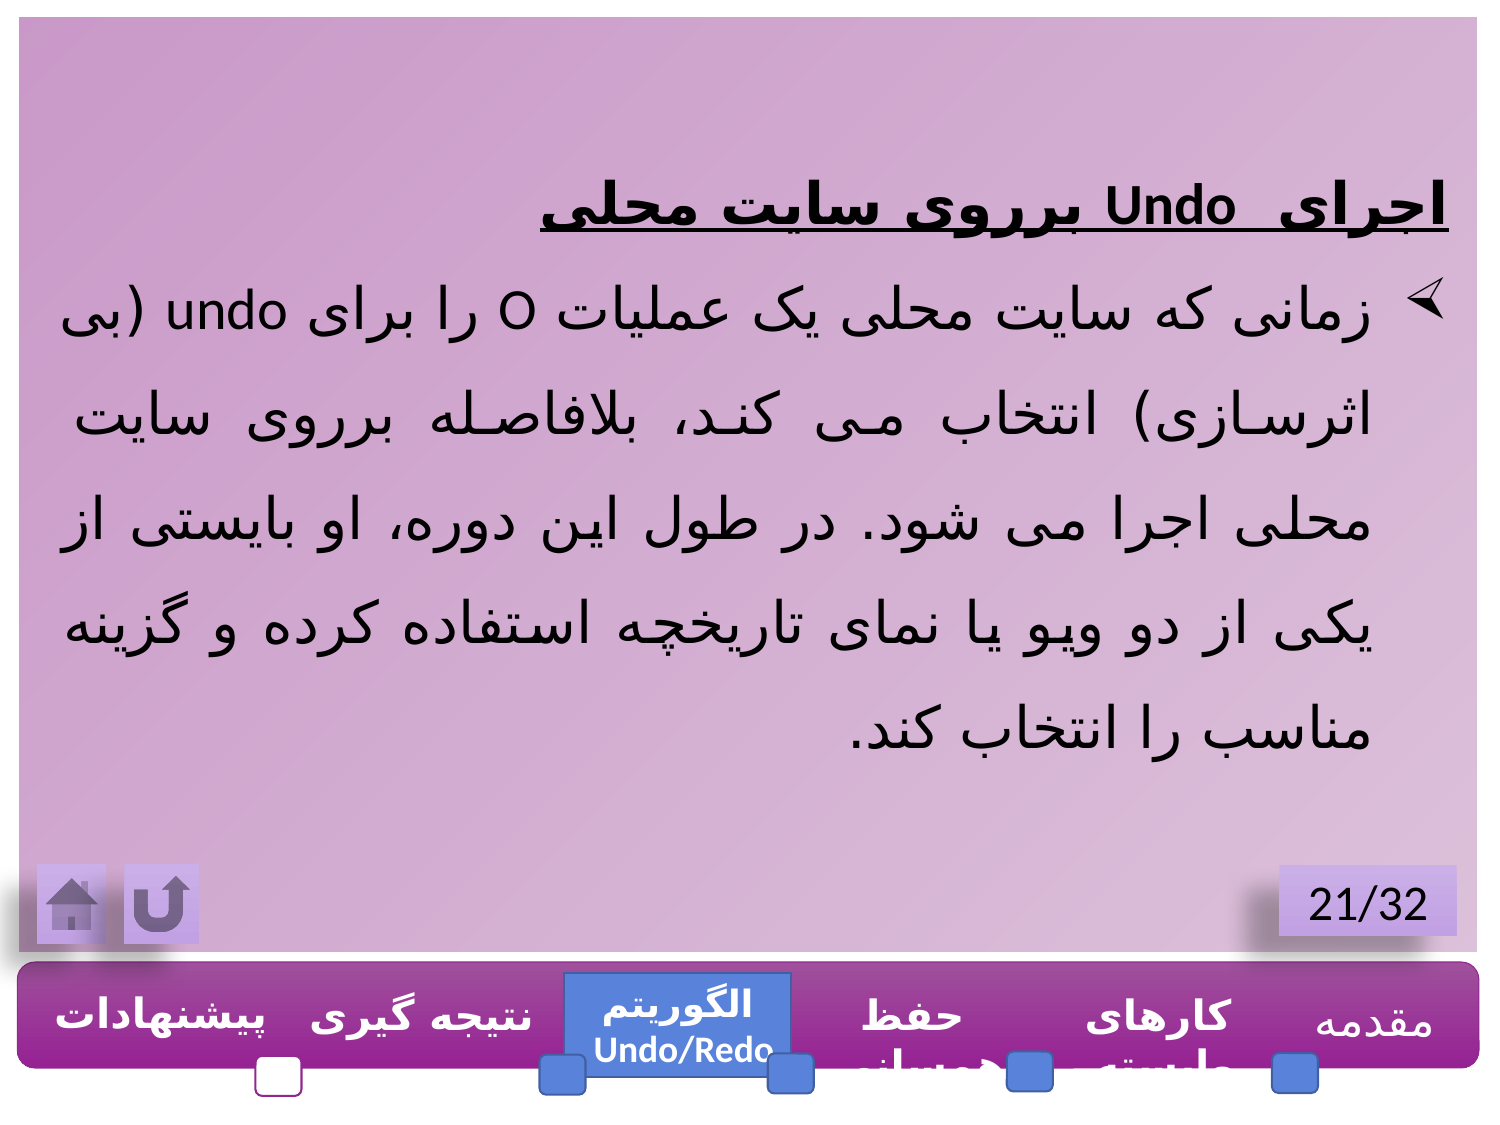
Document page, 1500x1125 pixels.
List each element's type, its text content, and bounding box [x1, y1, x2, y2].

text_box [37, 863, 107, 945]
text_box مقدمه [1279, 982, 1472, 1053]
text_box پیشنهادات [37, 978, 285, 1044]
text_box [1270, 1051, 1320, 1095]
text_box کارهای وابسته [1036, 981, 1279, 1097]
text_box اجرای Undo برروی سایت محلی زمانی که سایت محلی یک عملیات O را برای undo (بی اثرسازی) انتخاب می کند، بلافاصله برروی سایت محلی اجرا می شود. در طول این دوره، او بایستی از یکی از دو ویو یا نمای تاریخچه استفاده کرده و گزینه مناسب را انتخاب کند. [44, 27, 1464, 864]
text_box [538, 1053, 587, 1096]
text_box نتیجه گیری [284, 981, 559, 1047]
text_box الگوریتم Undo/Redo [563, 972, 792, 1078]
text_box [16, 14, 1480, 955]
text_box [16, 961, 1480, 1069]
text_box [254, 1054, 303, 1097]
text_box [124, 863, 200, 944]
text_box [1005, 1050, 1054, 1093]
text_box حفظ همسانی [791, 981, 1032, 1097]
text_box [37, 27, 44, 863]
text_box 21/32 [1279, 864, 1457, 937]
text_box [766, 1052, 815, 1095]
